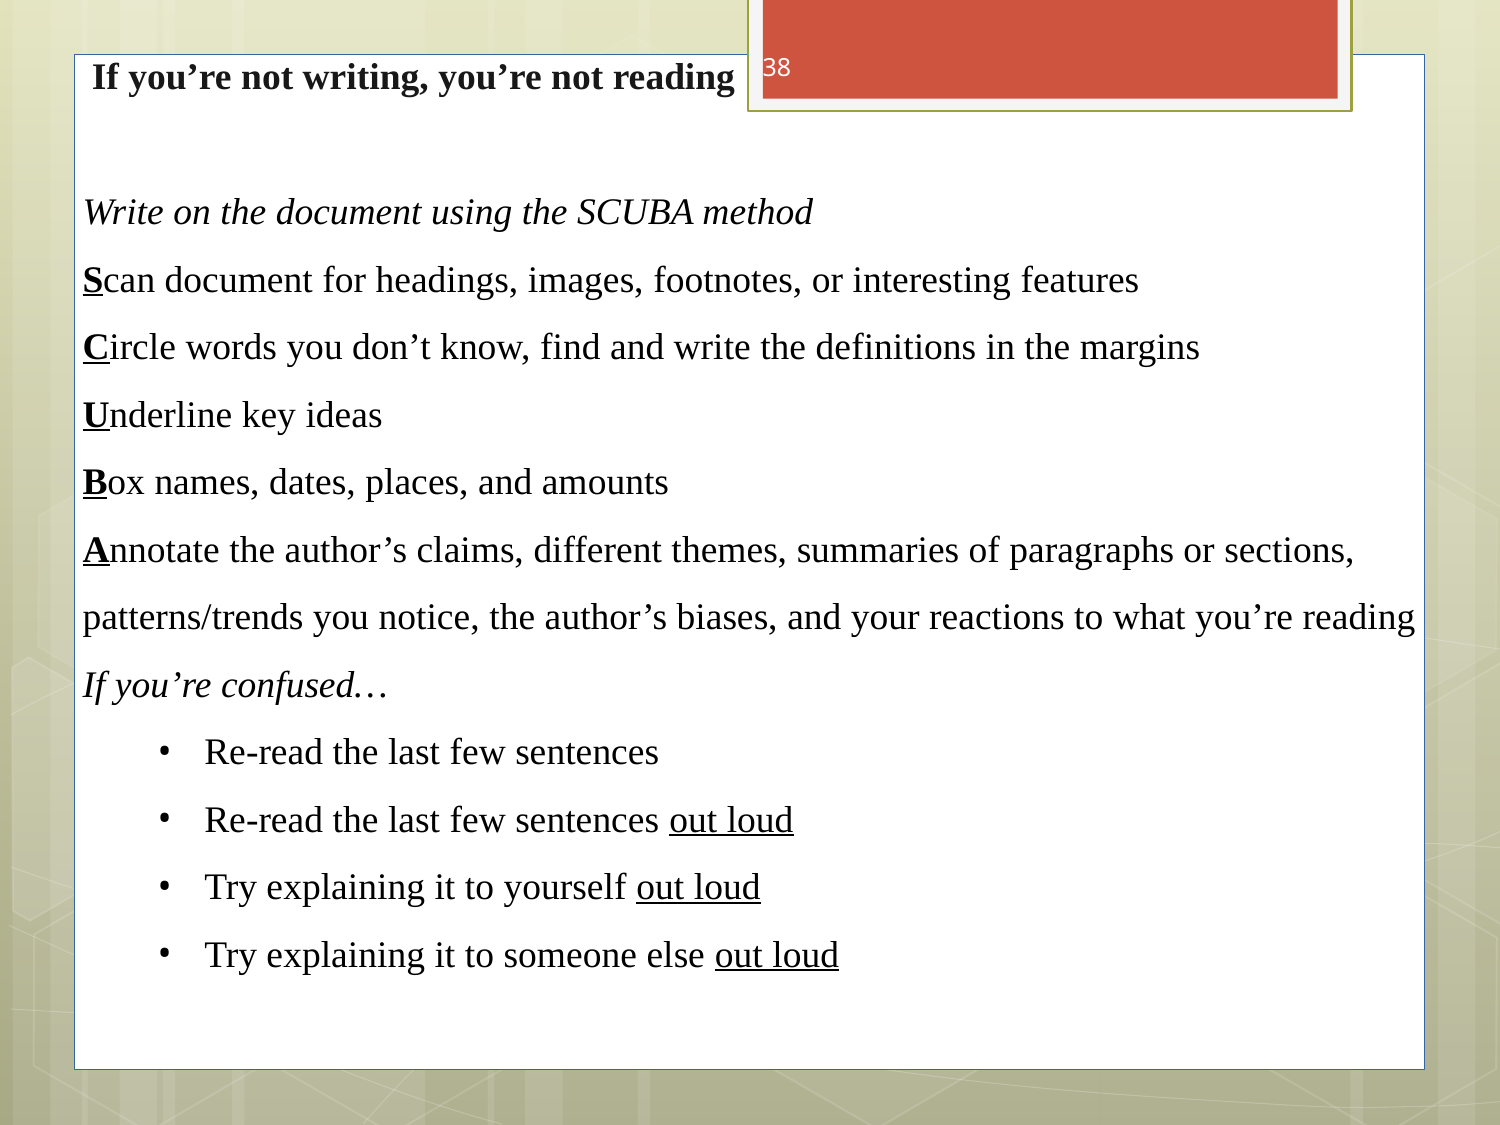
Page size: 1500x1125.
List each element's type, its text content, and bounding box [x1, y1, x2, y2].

text_box If you’re not writing, you’re not reading Write on the document using the SCUBA method Scan document for headings, images, footnotes, or interesting features Circle words you don’t know, find and write the definitions in the margins Underline key ideas Box names, dates, places, and amounts Annotate the author’s claims, different themes, summaries of paragraphs or sections, patterns/trends you notice, the author’s biases, and your reactions to what you’re reading If you’re confused… Re-read the last few sentences Re-read the last few sentences out loud Try explaining it to yourself out loud Try explaining it to someone else out loud [74, 0, 1425, 983]
